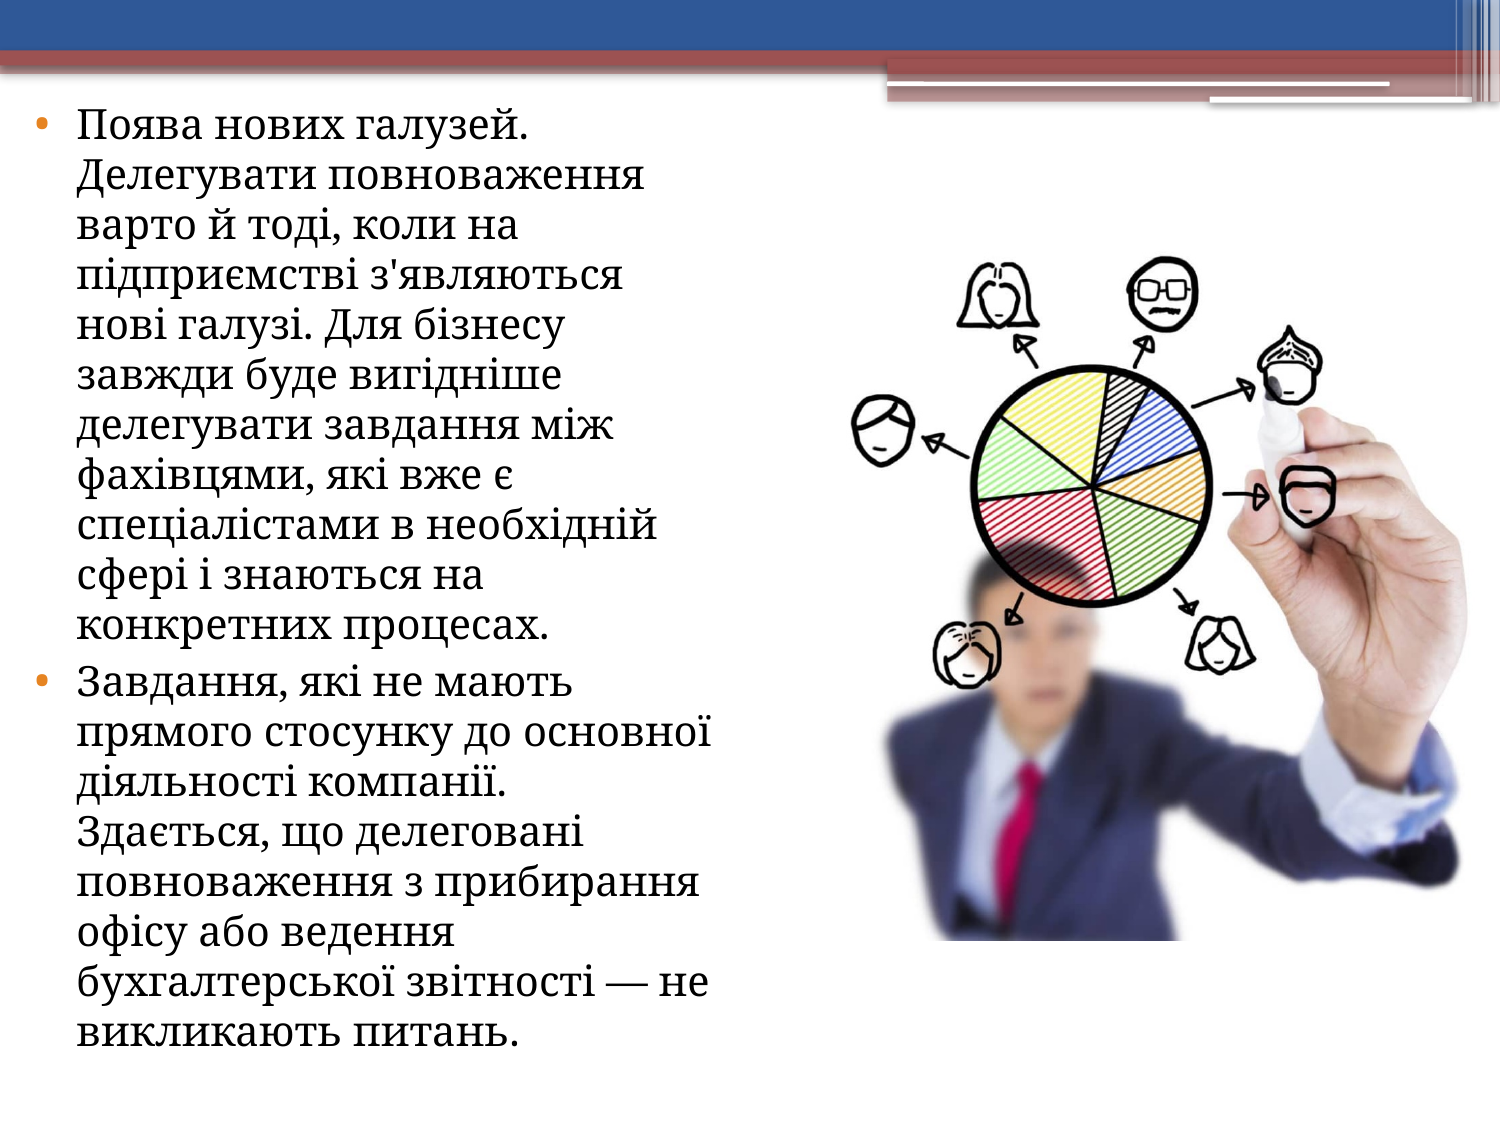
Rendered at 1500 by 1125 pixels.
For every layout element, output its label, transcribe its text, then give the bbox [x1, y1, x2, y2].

list Поява нових галузей. Делегувати повноваження варто й тоді, коли на підприємстві з'являються нові галузі. Для бізнесу завжди буде вигідніше делегувати завдання між фахівцями, які вже є спеціалістами в необхідній сфері і знаються на конкретних процесах. Завдання, які не мають прямого стосунку до основної діяльності компанії. Здається, що делеговані повноваження з прибирання офісу або ведення бухгалтерської звітності — не викликають питань. [1, 90, 727, 1106]
picture [775, 219, 1498, 942]
